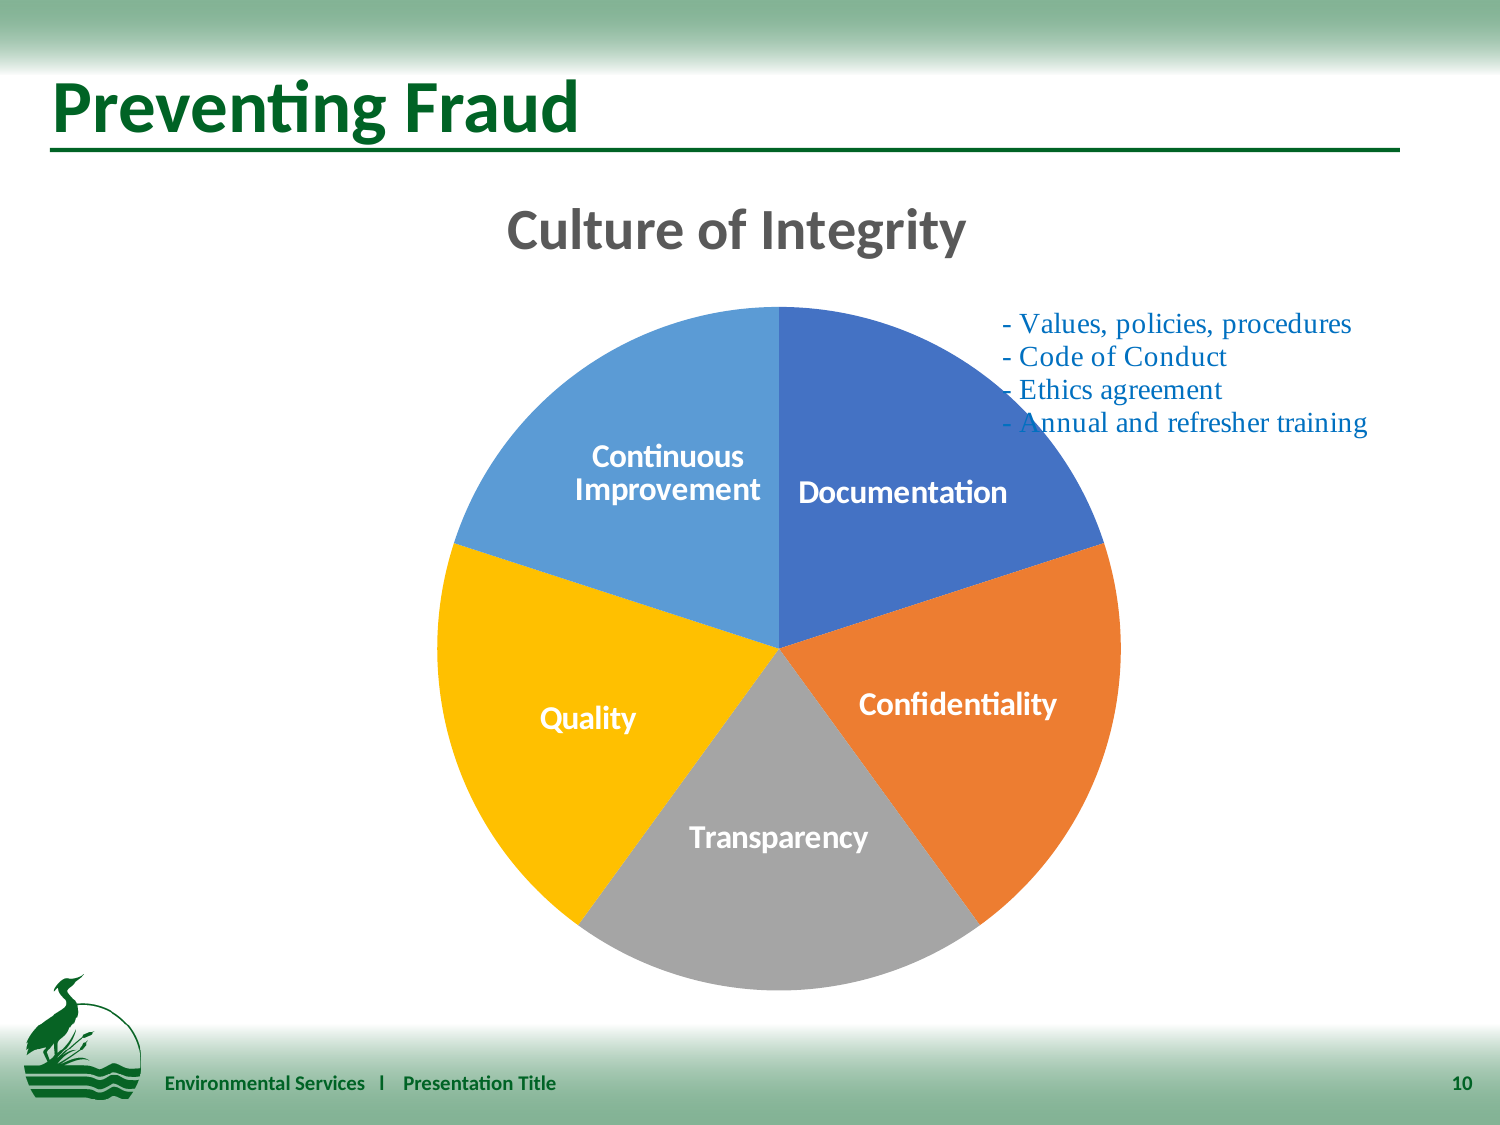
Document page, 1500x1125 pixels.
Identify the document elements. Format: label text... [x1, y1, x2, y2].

chart [37, 162, 1438, 1050]
picture [24, 974, 141, 1100]
title Preventing Fraud [37, 50, 1388, 162]
